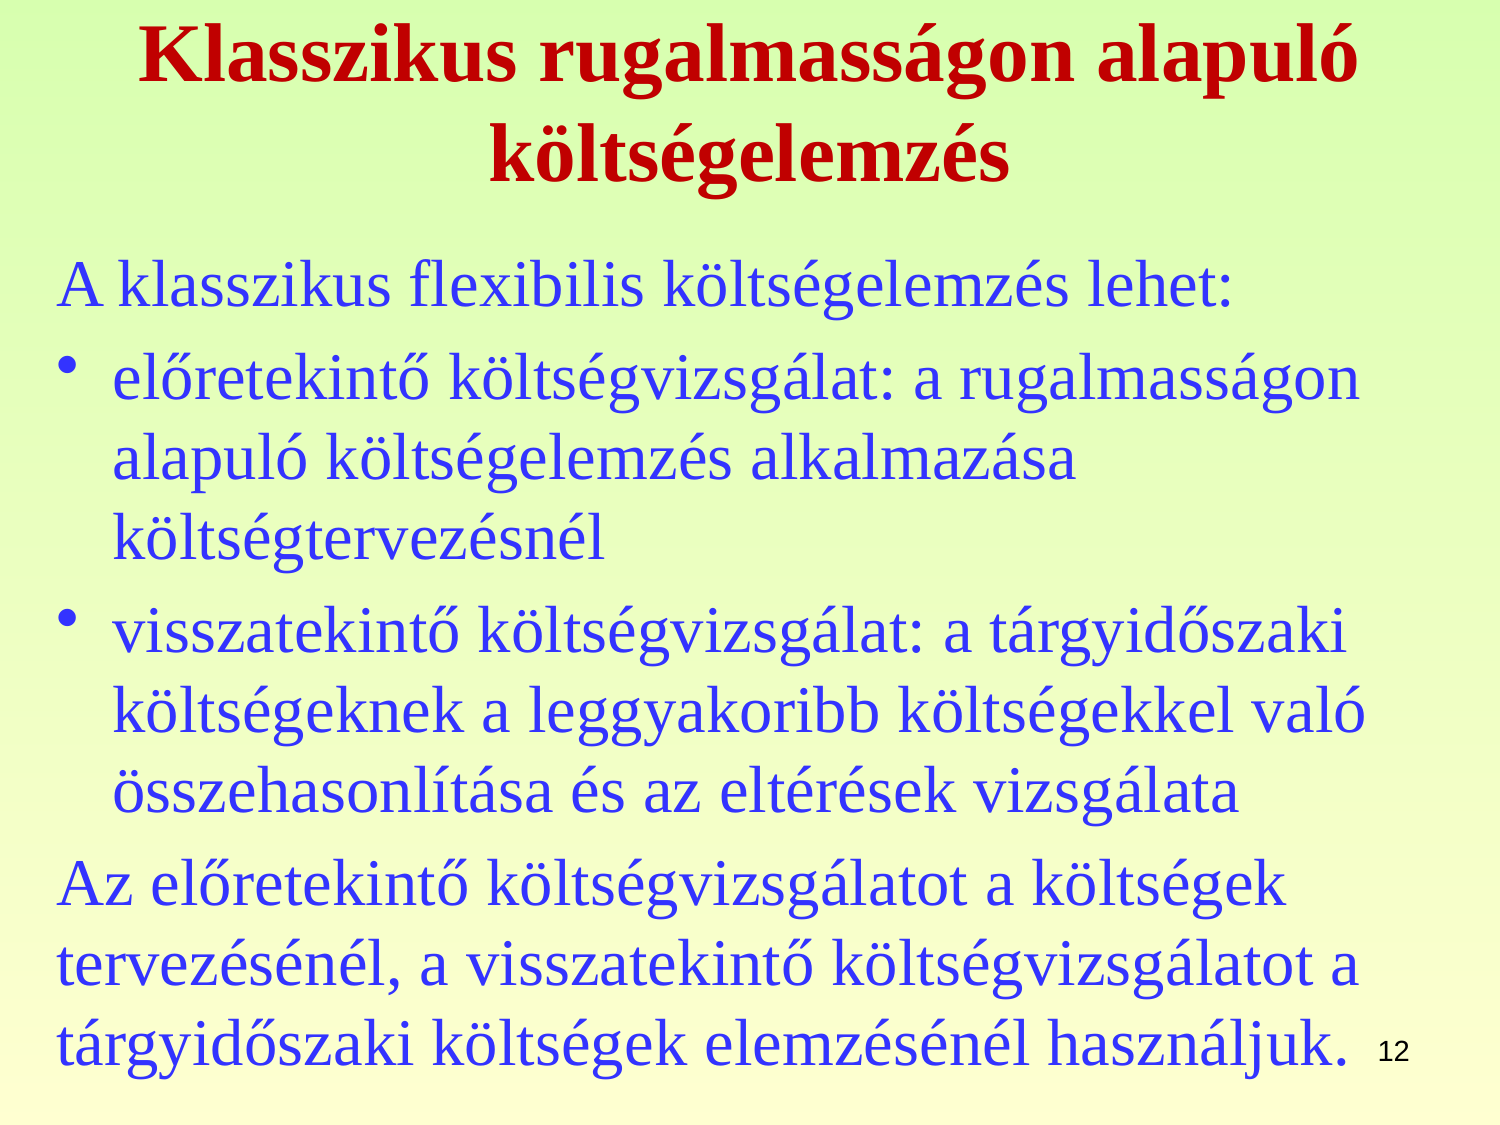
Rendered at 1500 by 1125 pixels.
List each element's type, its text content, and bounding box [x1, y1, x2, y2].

slide_number 12 [1074, 1024, 1426, 1103]
title Klasszikus rugalmasságon alapuló költségelemzés [0, 0, 1500, 197]
list A klasszikus flexibilis költségelemzés lehet: előretekintő költségvizsgálat: a rugalmasságon alapuló költségelemzés alkalmazása költségtervezésnél visszatekintő költségvizsgálat: a tárgyidőszaki költségeknek a leggyakoribb költségekkel való összehasonlítása és az eltérések vizsgálata Az előretekintő költségvizsgálatot a költségek tervezésénél, a visszatekintő költségvizsgálatot a tárgyidőszaki költségek elemzésénél használjuk. [40, 231, 1471, 1125]
